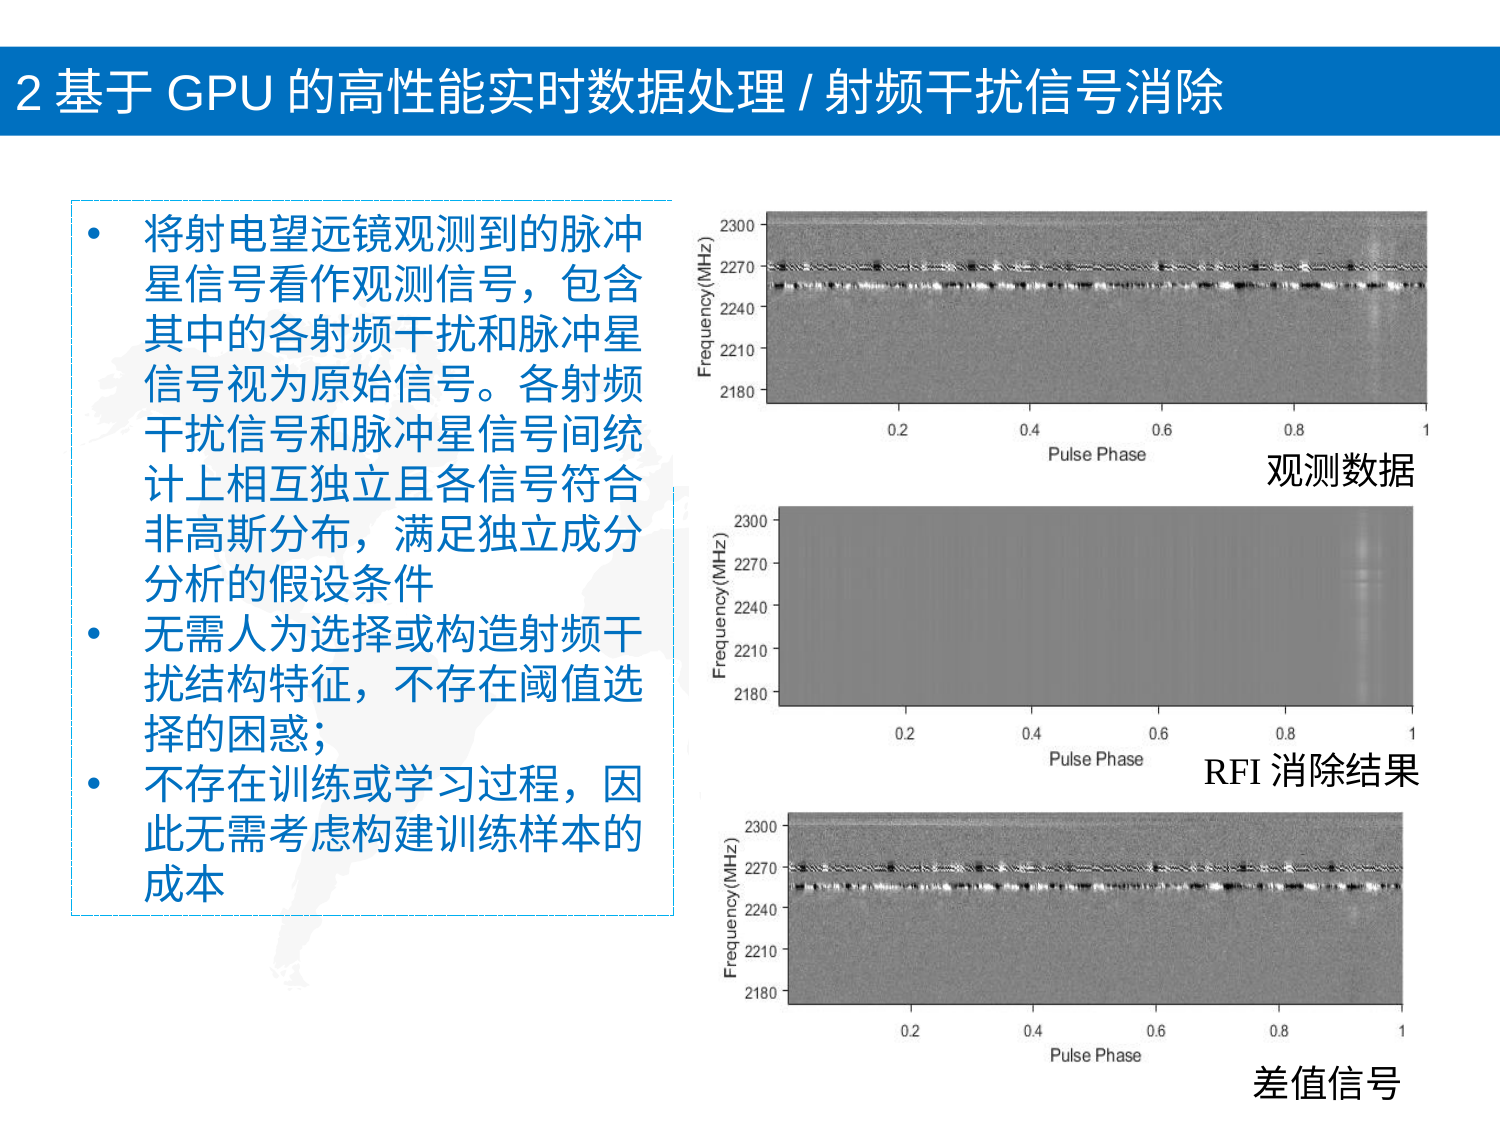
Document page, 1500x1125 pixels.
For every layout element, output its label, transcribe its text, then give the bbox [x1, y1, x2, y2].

text_box 差值信号 [1238, 1095, 1418, 1113]
text_box 将射电望远镜观测到的脉冲星信号看作观测信号，包含其中的各射频干扰和脉冲星信号视为原始信号。各射频干扰信号和脉冲星信号间统计上相互独立且各信号符合非高斯分布，满足独立成分分析的假设条件 无需人为选择或构造射频干扰结构特征，不存在阈值选择的困惑； 不存在训练或学习过程，因此无需考虑构建训练样本的成本 [71, 200, 674, 916]
text_box 2基于GPU的高性能实时数据处理/射频干扰信号消除 [0, 46, 1500, 133]
text_box [1155, 64, 1356, 124]
picture [672, 190, 1480, 1088]
